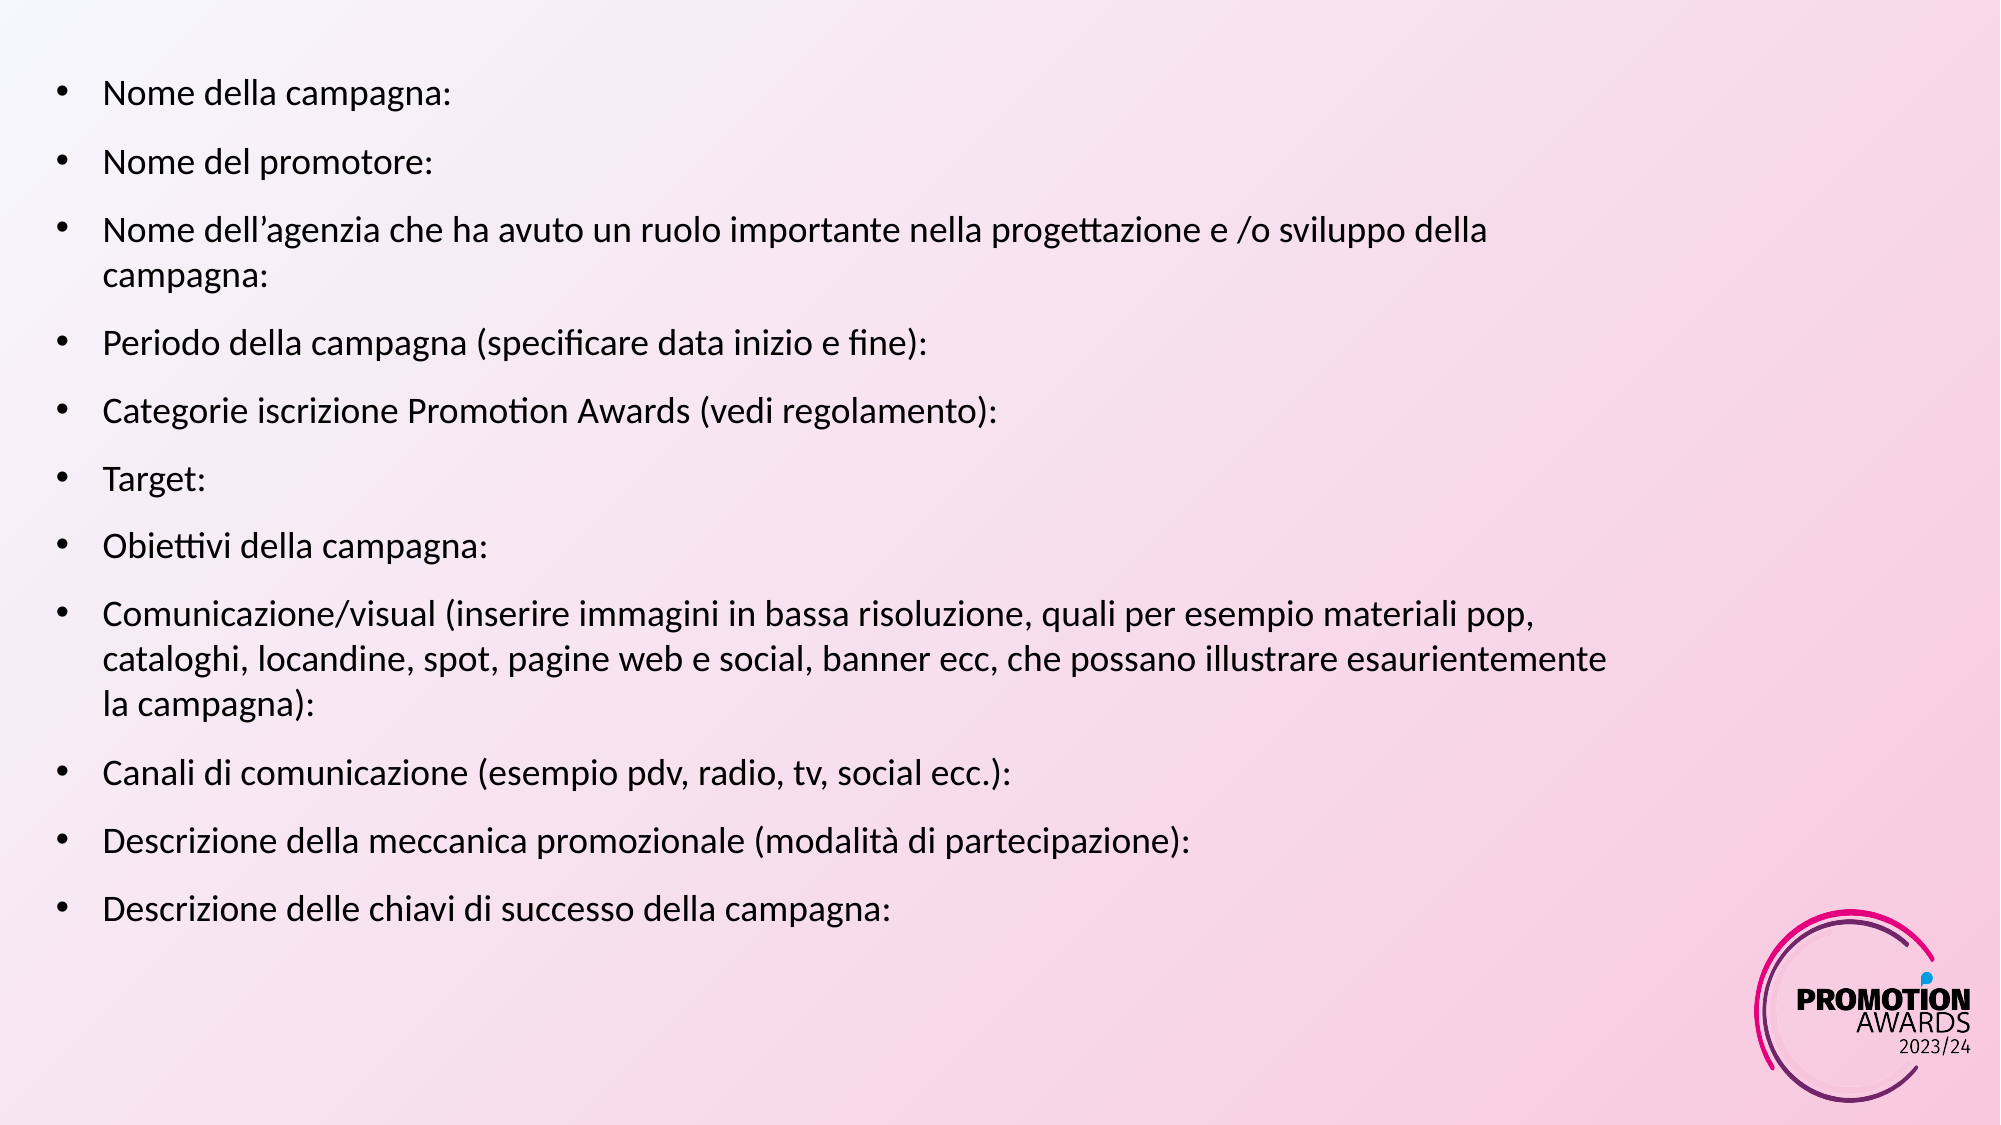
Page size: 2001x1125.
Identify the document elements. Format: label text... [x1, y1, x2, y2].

picture [1754, 909, 1971, 1103]
text_box Nome dell’agenzia che ha avuto un ruolo importante nella progettazione e /o sviluppo della campagna: [41, 197, 1637, 302]
text_box Descrizione della meccanica promozionale (modalità di partecipazione): [41, 808, 1637, 868]
text_box Comunicazione/visual (inserire immagini in bassa risoluzione, quali per esempio materiali pop, cataloghi, locandine, spot, pagine web e social, banner ecc, che possano illustrare esaurientemente la campagna): [41, 581, 1637, 731]
text_box Nome della campagna: [41, 60, 802, 121]
text_box Nome del promotore: [41, 129, 802, 190]
text_box Canali di comunicazione (esempio pdv, radio, tv, social ecc.): [41, 740, 1637, 800]
text_box Descrizione delle chiavi di successo della campagna: [41, 876, 1637, 936]
text_box Periodo della campagna (specificare data inizio e fine): [41, 310, 1637, 371]
text_box Categorie iscrizione Promotion Awards (vedi regolamento): [41, 378, 1637, 439]
text_box Target: [41, 446, 1637, 507]
text_box Obiettivi della campagna: [41, 513, 1637, 574]
